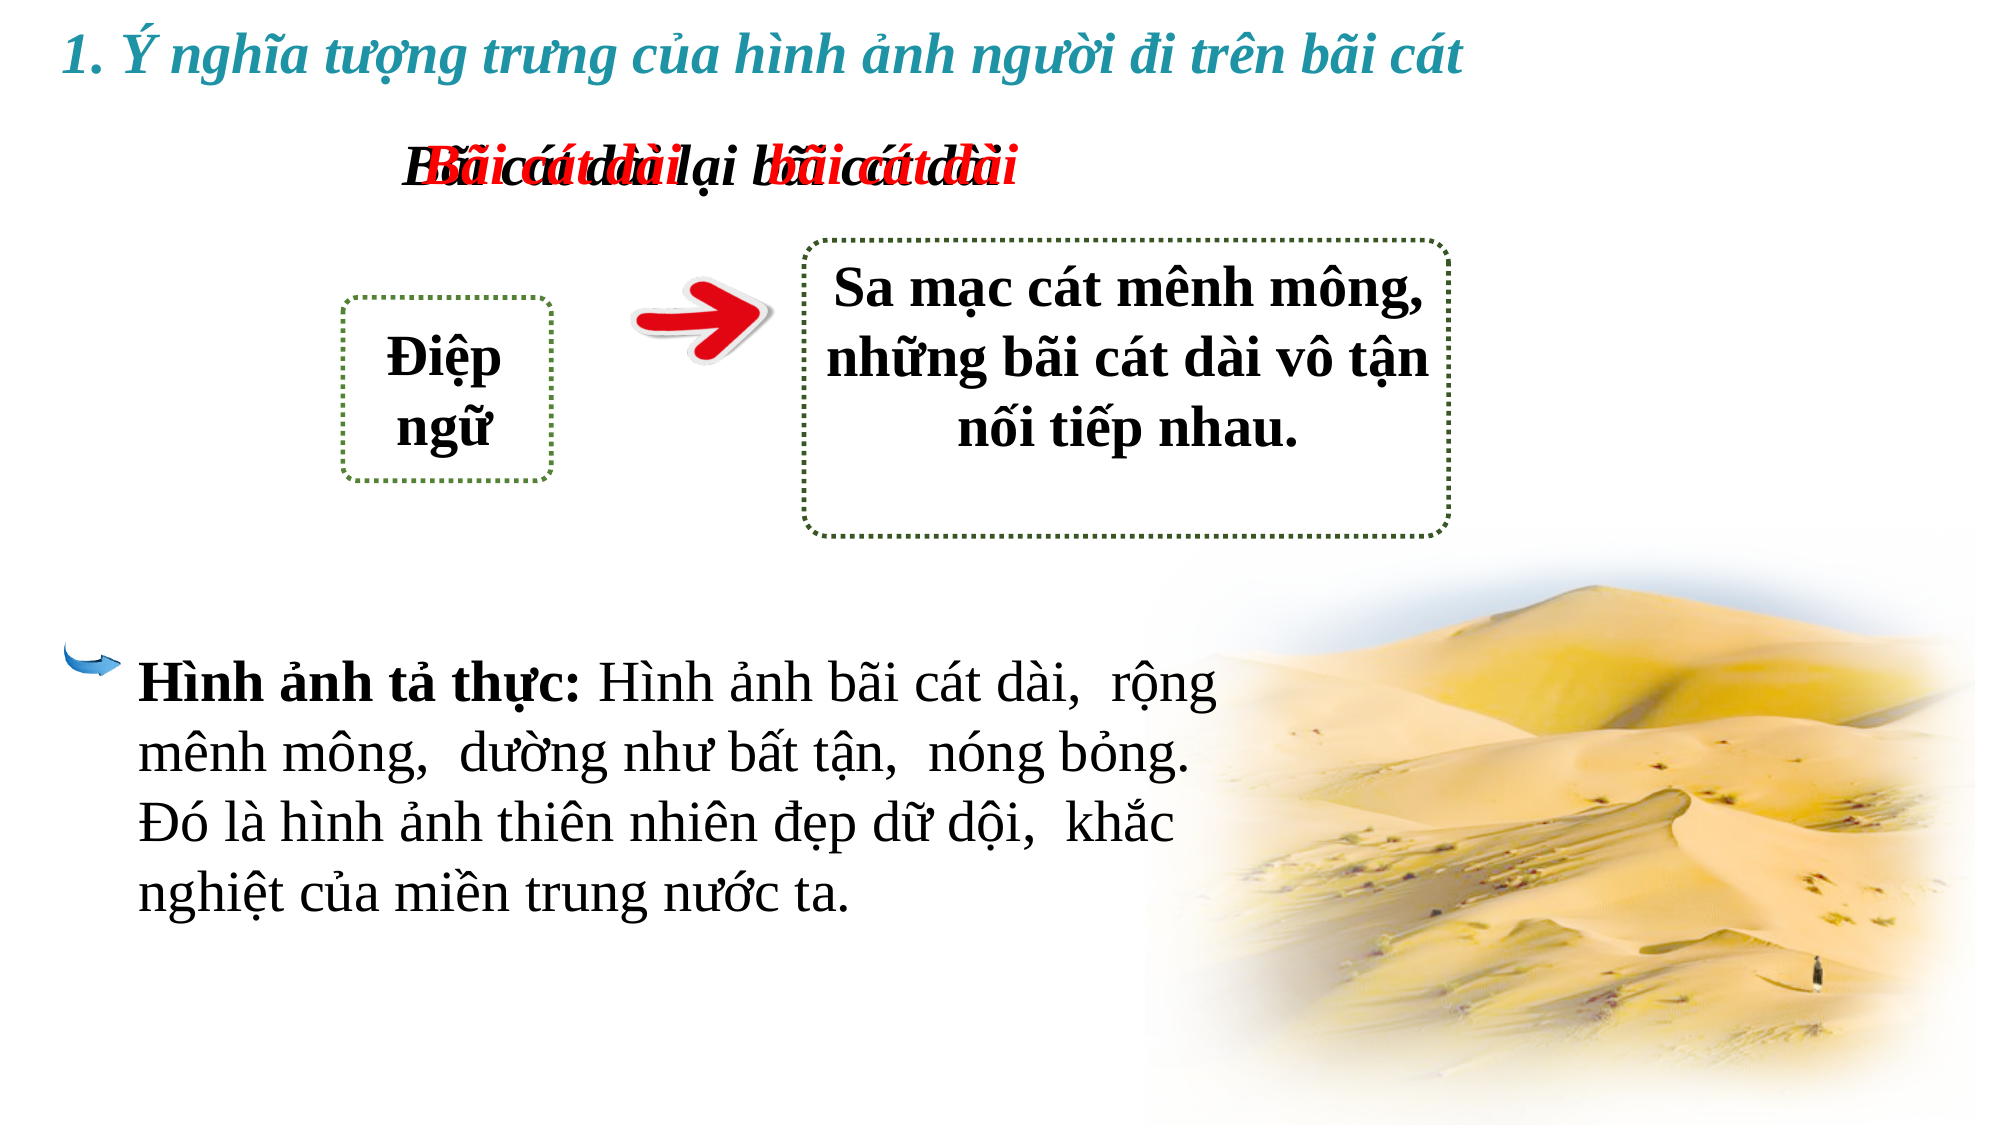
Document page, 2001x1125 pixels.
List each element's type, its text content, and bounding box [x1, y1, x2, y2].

text_box Bãi cát dài bãi cát dài [417, 123, 1325, 200]
picture [1145, 528, 1975, 1125]
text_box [61, 635, 1263, 1005]
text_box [342, 225, 600, 481]
text_box 1. Ý nghĩa tượng trưng của hình ảnh người đi trên bãi cát [47, 7, 1773, 93]
text_box Bãi cát dài lại bãi cát dài [396, 123, 417, 200]
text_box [616, 240, 1449, 537]
